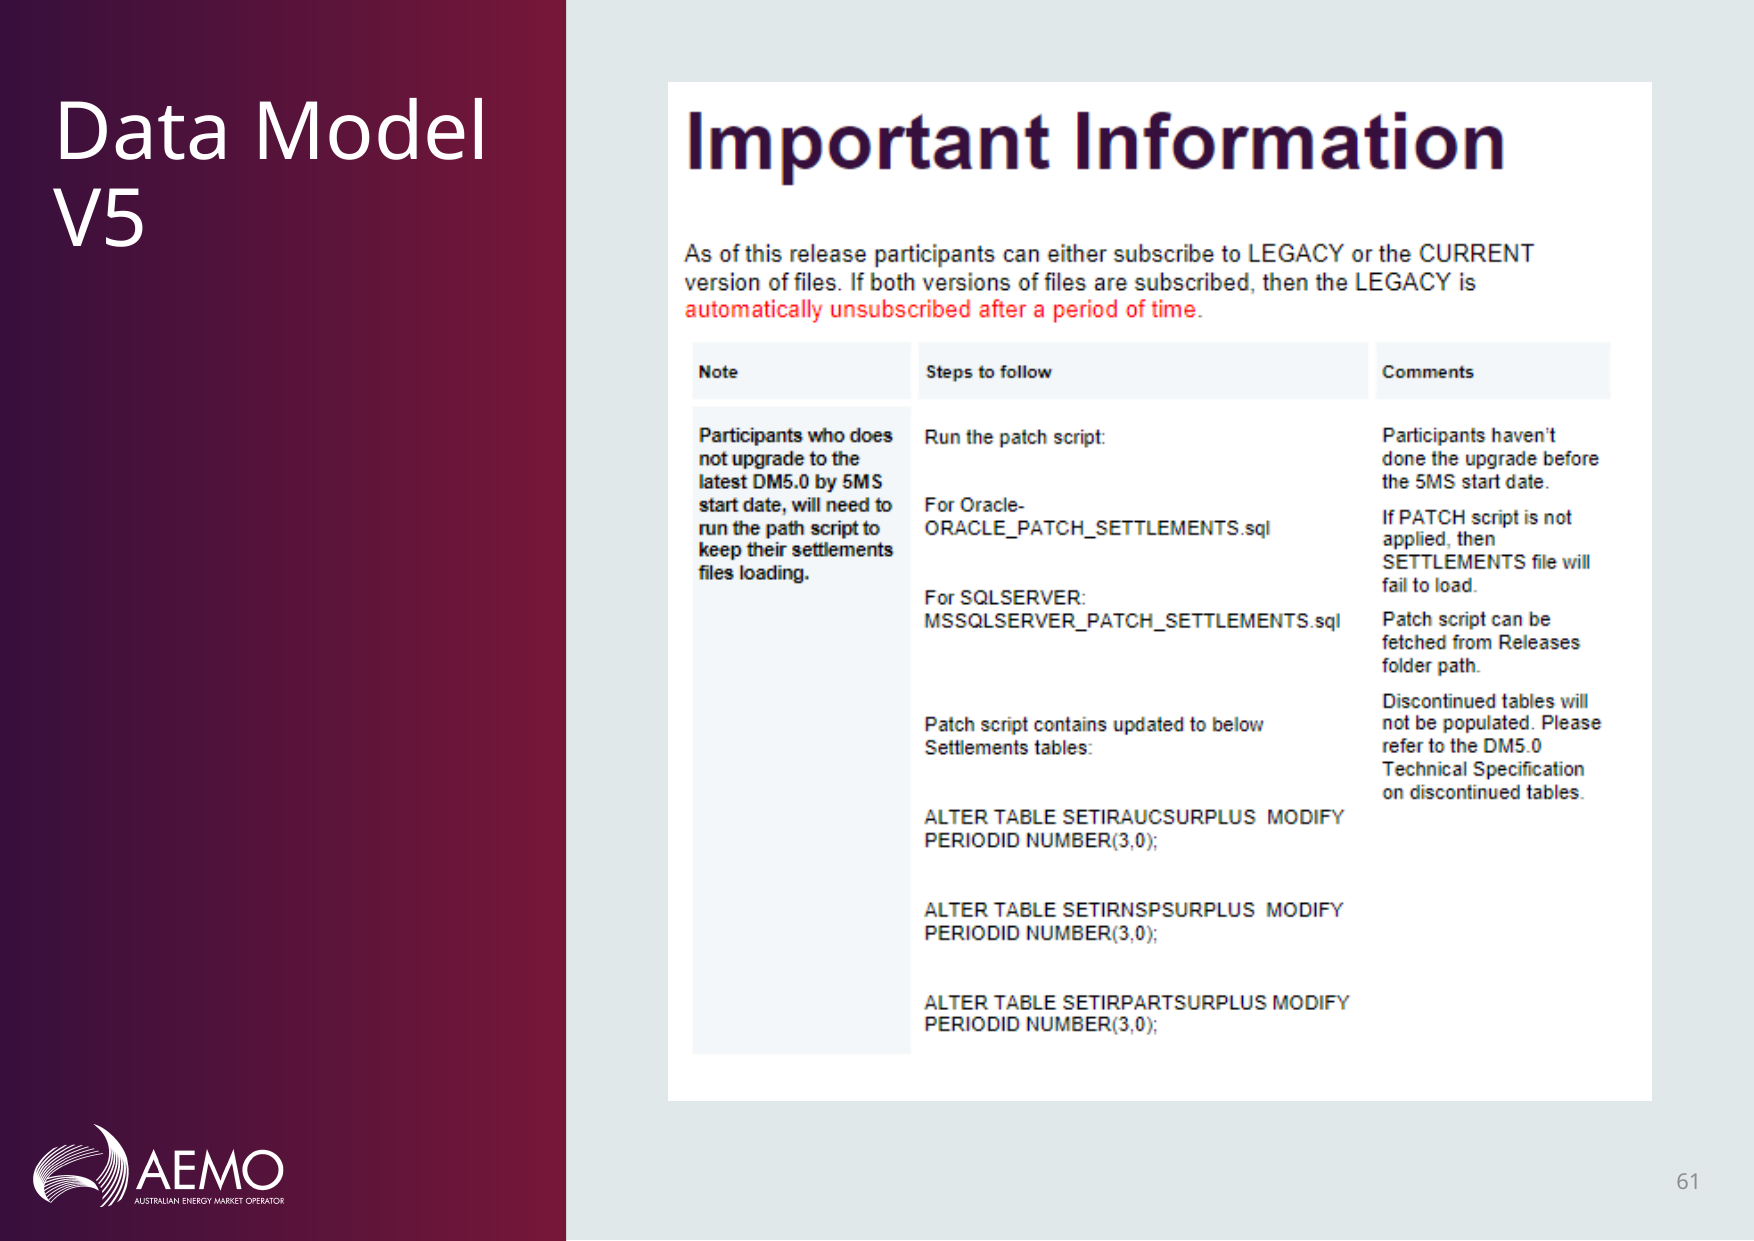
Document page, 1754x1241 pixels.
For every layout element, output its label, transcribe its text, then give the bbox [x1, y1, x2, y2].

picture [668, 82, 1652, 1101]
title Data Model V5 [38, 82, 516, 323]
slide_number 61 [1633, 1149, 1717, 1216]
picture [33, 1124, 284, 1207]
